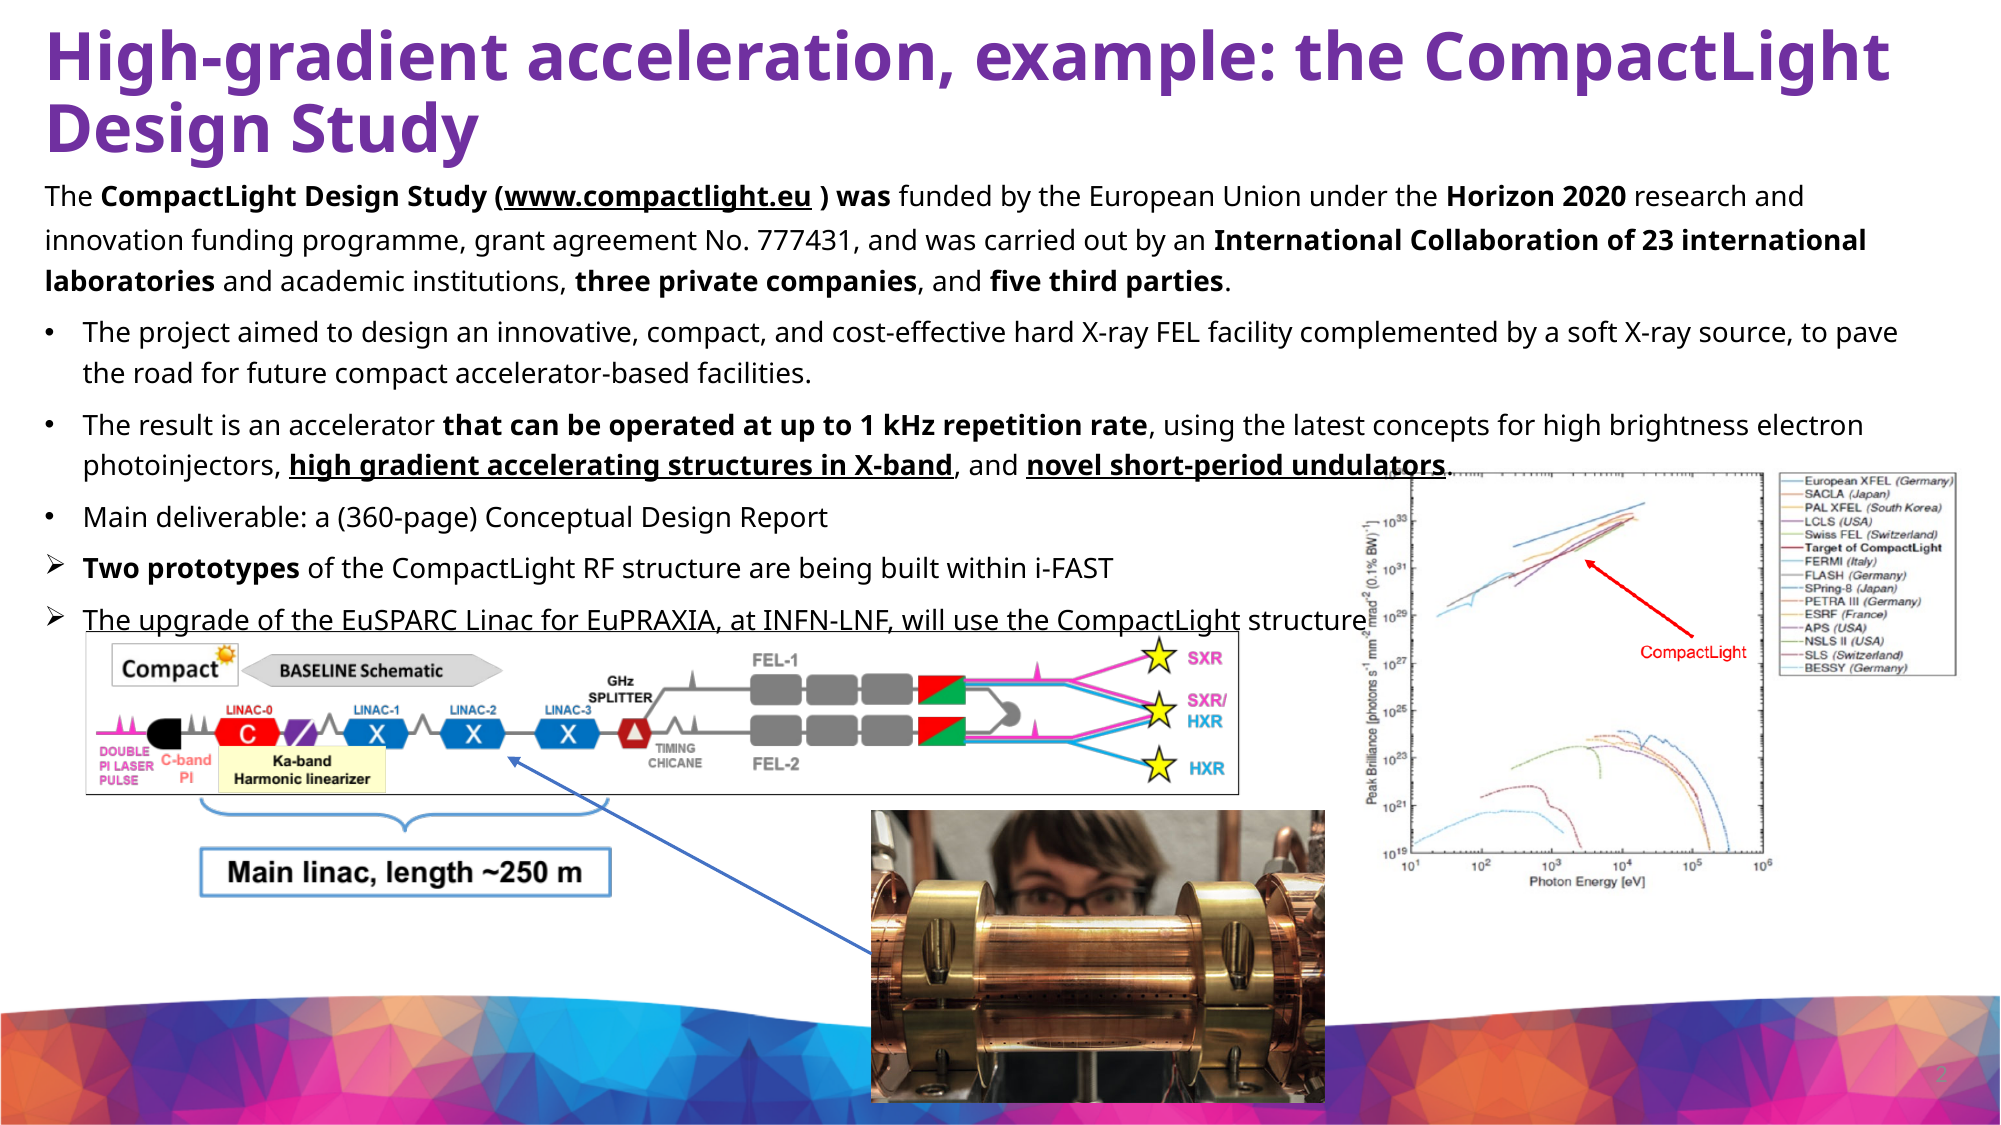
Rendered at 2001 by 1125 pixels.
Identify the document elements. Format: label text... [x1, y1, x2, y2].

title High-gradient acceleration, example: the CompactLight Design Study [29, 29, 1963, 161]
slide_number 2 [1512, 1042, 1963, 1103]
picture [1348, 460, 1964, 896]
picture [3, 631, 1998, 1124]
list The CompactLight Design Study (www.compactlight.eu ) was funded by the European Union under the Horizon 2020 research and innovation funding programme, grant agreement No. 777431, and was carried out by an International Collaboration of 23 international laboratories and academic institutions, three private companies, and five third parties. The project aimed to design an innovative, compact, and cost-effective hard X-ray FEL facility complemented by a soft X-ray source, to pave the road for future compact accelerator-based facilities. The result is an accelerator that can be operated at up to 1 kHz repetition rate, using the latest concepts for high brightness electron photoinjectors, high gradient accelerating structures in X-band, and novel short-period undulators. Main deliverable: a (360-page) Conceptual Design Report Two prototypes of the CompactLight RF structure are being built within i-FAST The upgrade of the EuSPARC Linac for EuPRAXIA, at INFN-LNF, will use the CompactLight structure [29, 162, 1963, 651]
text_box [506, 756, 872, 954]
